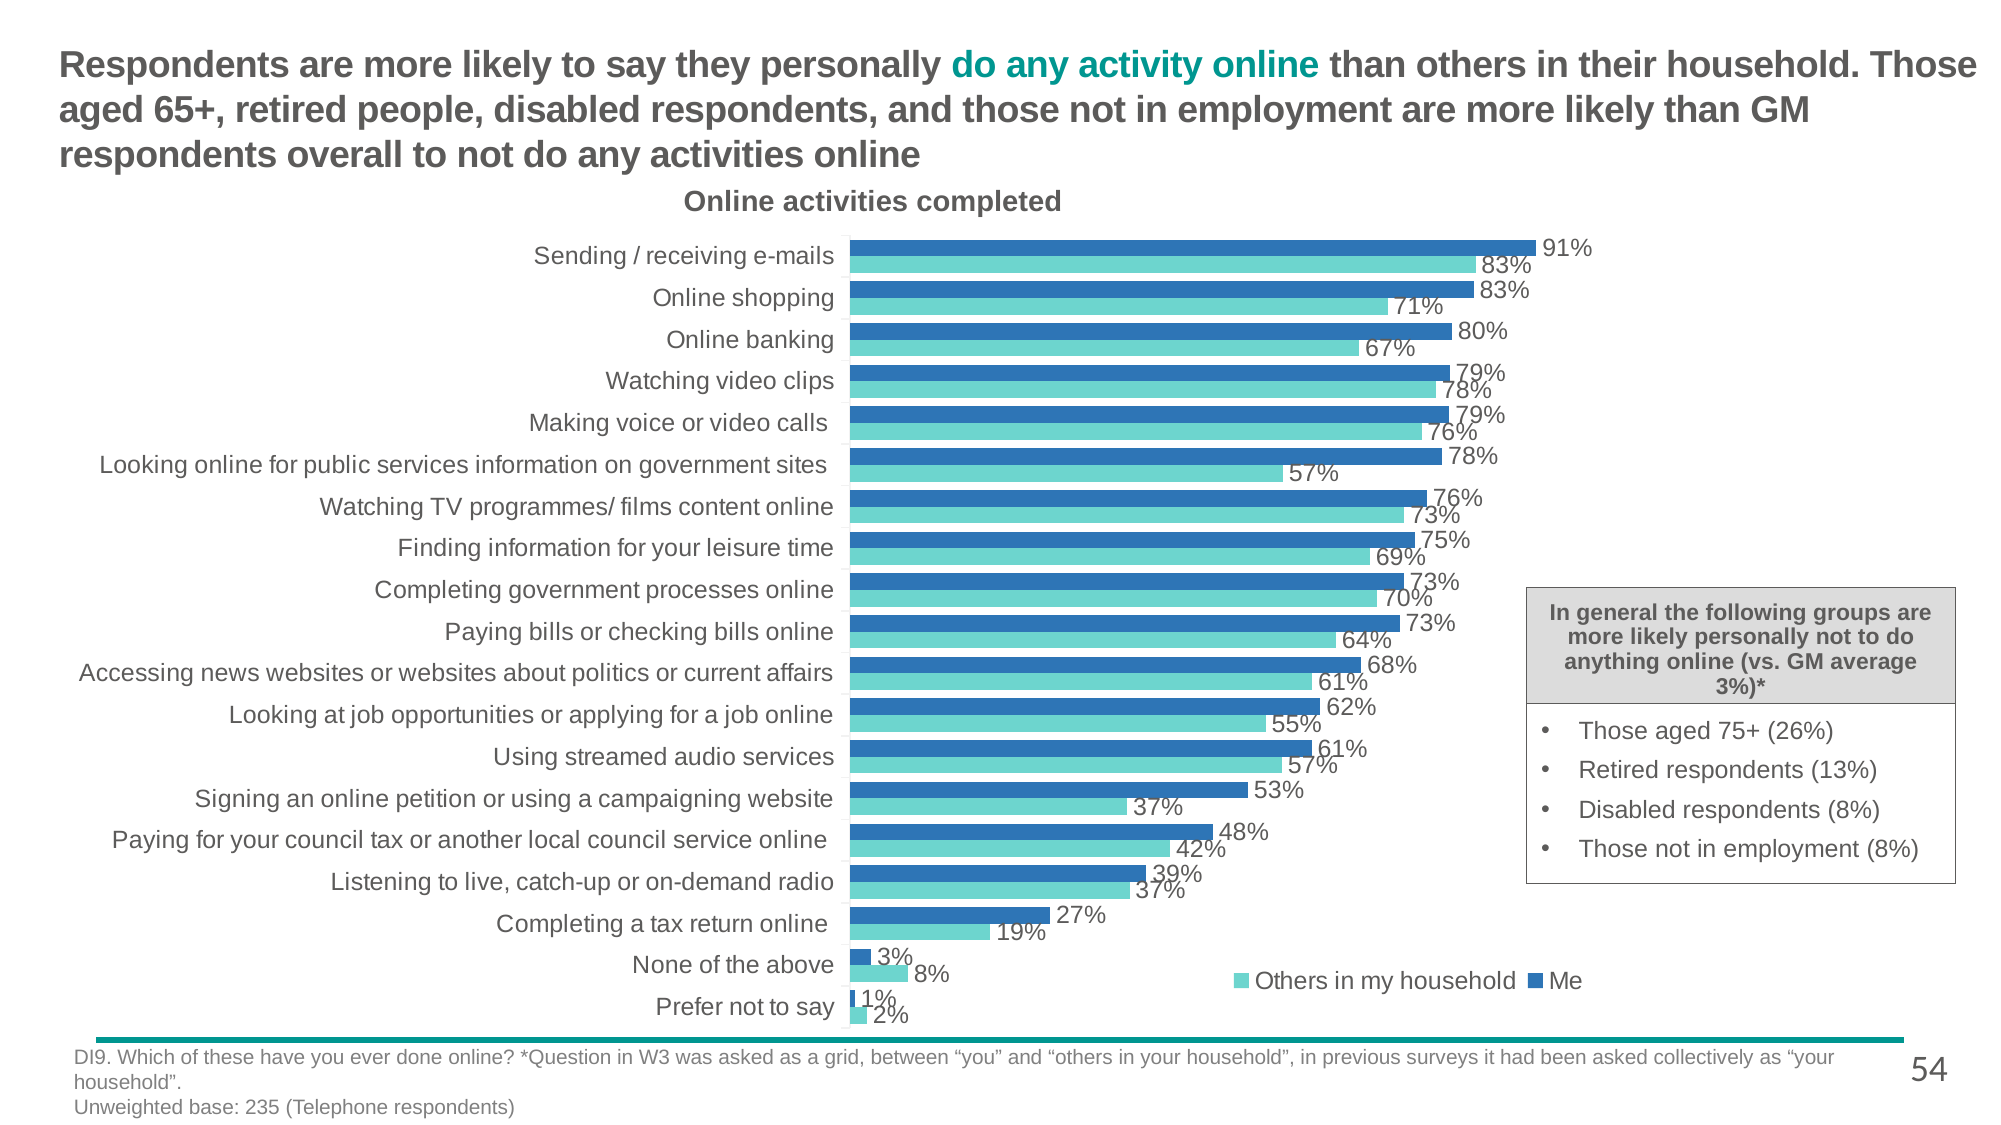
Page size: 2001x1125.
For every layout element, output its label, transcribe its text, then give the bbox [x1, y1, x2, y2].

chart [0, 227, 1605, 1034]
text_box 54 [1895, 1036, 1975, 1098]
text_box Those aged 75+ (26%) Retired respondents (13%) Disabled respondents (8%) Those not in employment (8%) [1605, 703, 1956, 884]
text_box Online activities completed [362, 165, 1385, 227]
text_box In general the following groups are more likely personally not to do anything online (vs. GM average 3%)* [1605, 587, 1956, 703]
title Respondents are more likely to say they personally do any activity online than others in their household. Those aged 65+, retired people, disabled respondents, and those not in employment are more likely than GM respondents overall to not do any activities online [58, 40, 1979, 229]
text_box DI9. Which of these have you ever done online? *Question in W3 was asked as a grid, between “you” and “others in your household”, in previous surveys it had been asked collectively as “your household”. Unweighted base: 235 (Telephone respondents) [58, 1036, 1856, 1121]
